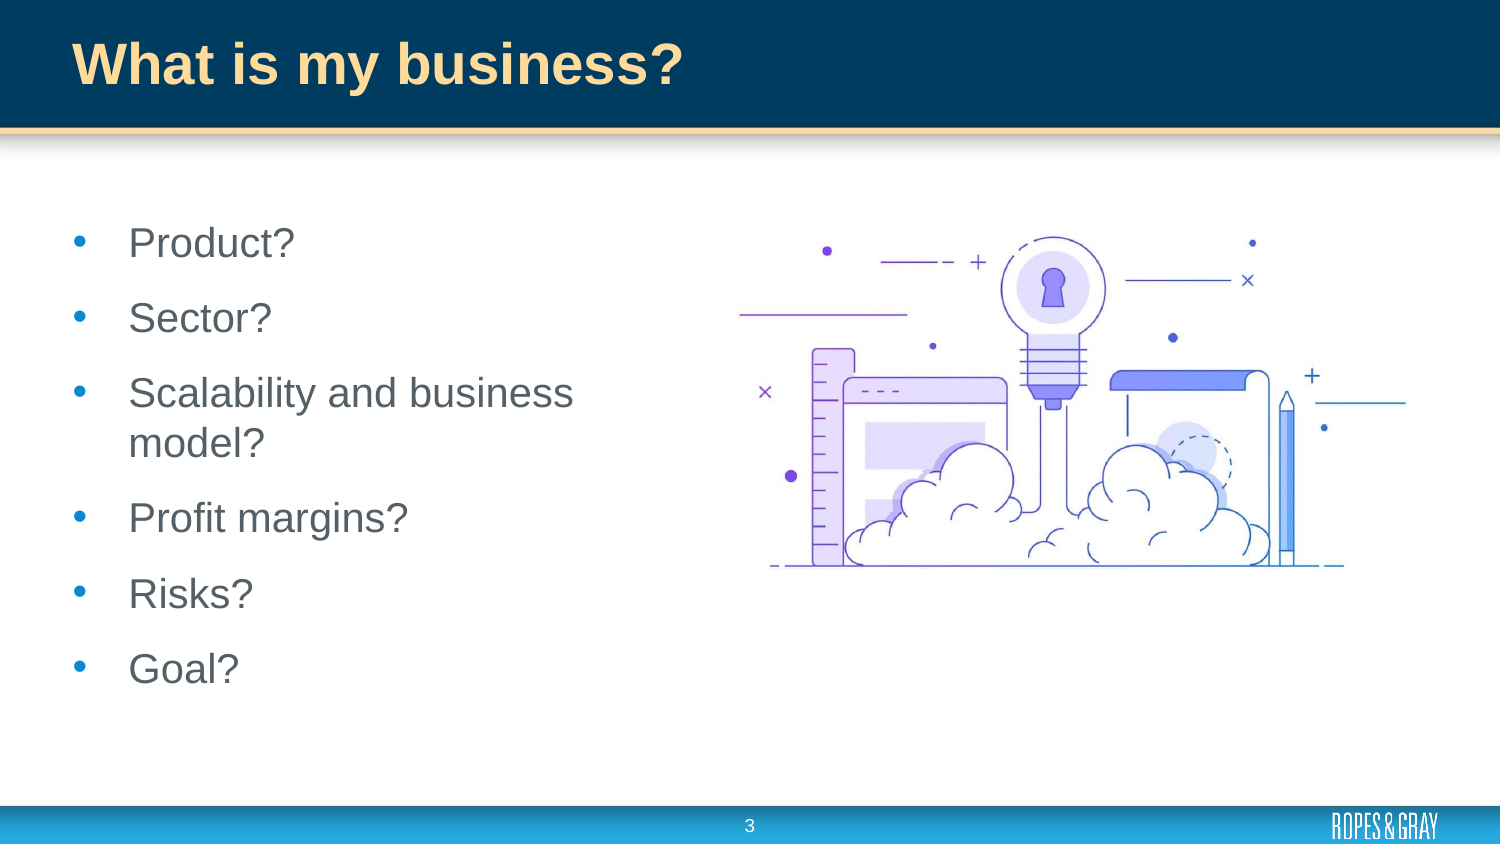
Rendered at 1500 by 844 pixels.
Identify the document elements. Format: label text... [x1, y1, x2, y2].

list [732, 224, 1413, 577]
picture [0, 0, 1500, 844]
title What is my business? [57, 27, 1438, 104]
list Product? Sector? Scalability and business model? Profit margins? Risks? Goal? [57, 208, 733, 816]
